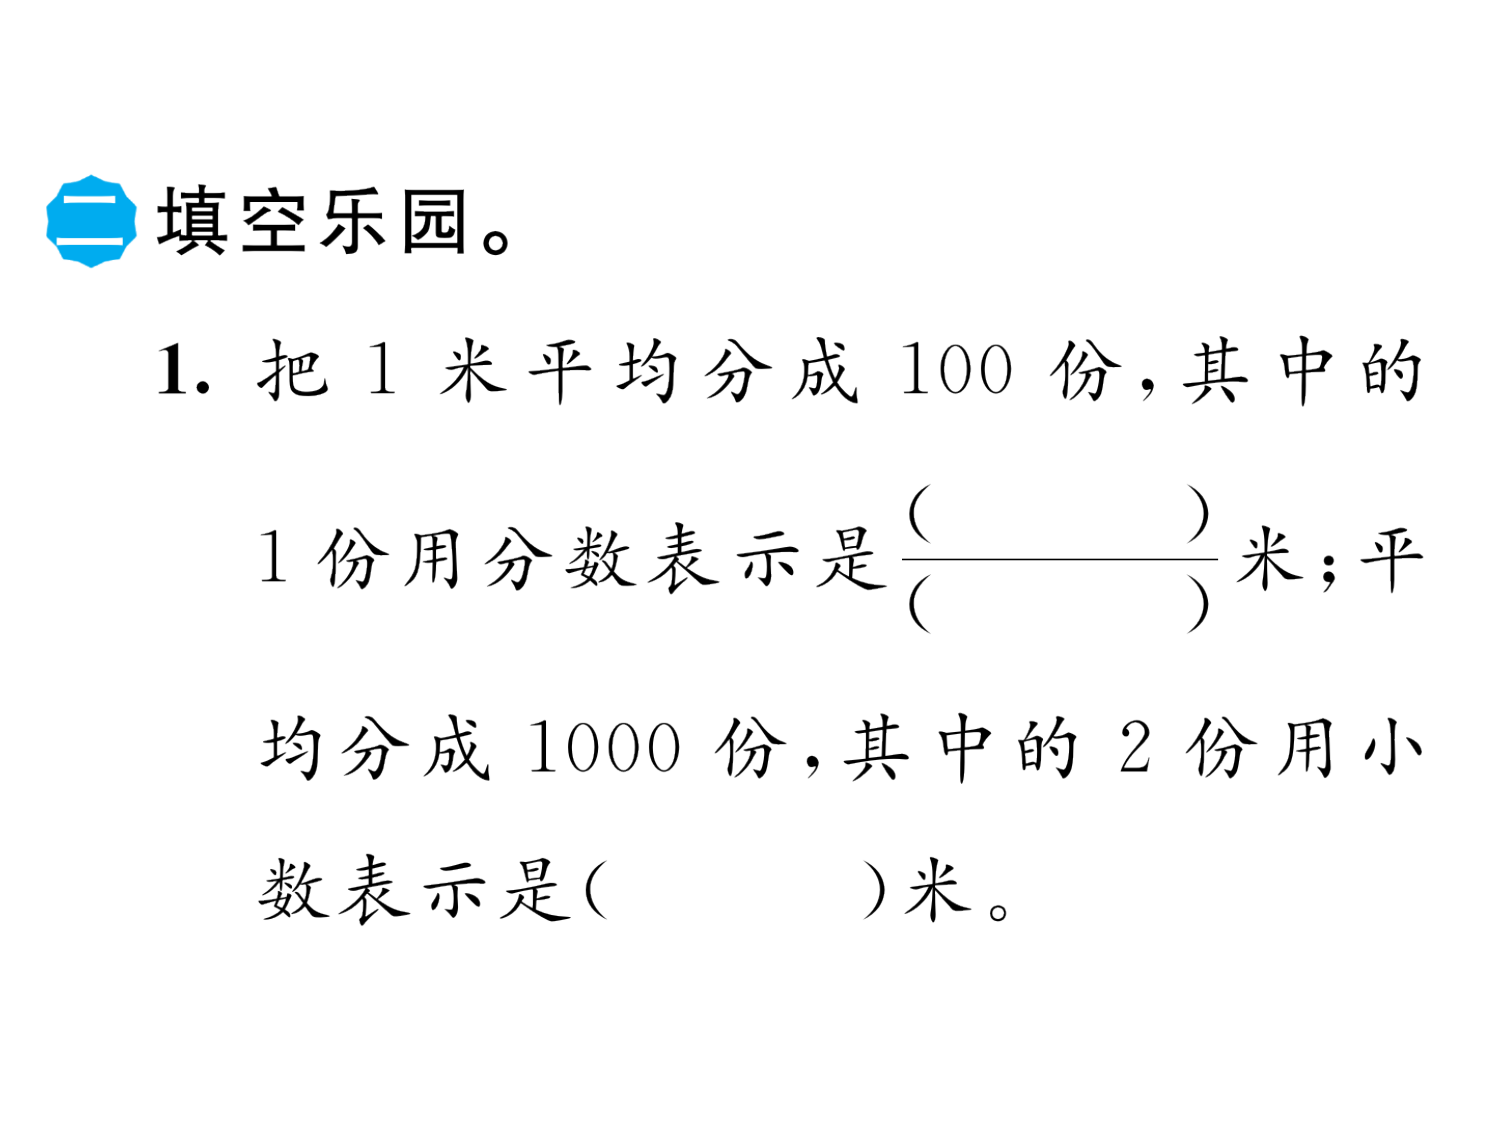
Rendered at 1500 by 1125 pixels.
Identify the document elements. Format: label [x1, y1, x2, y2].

picture [41, 148, 1459, 971]
